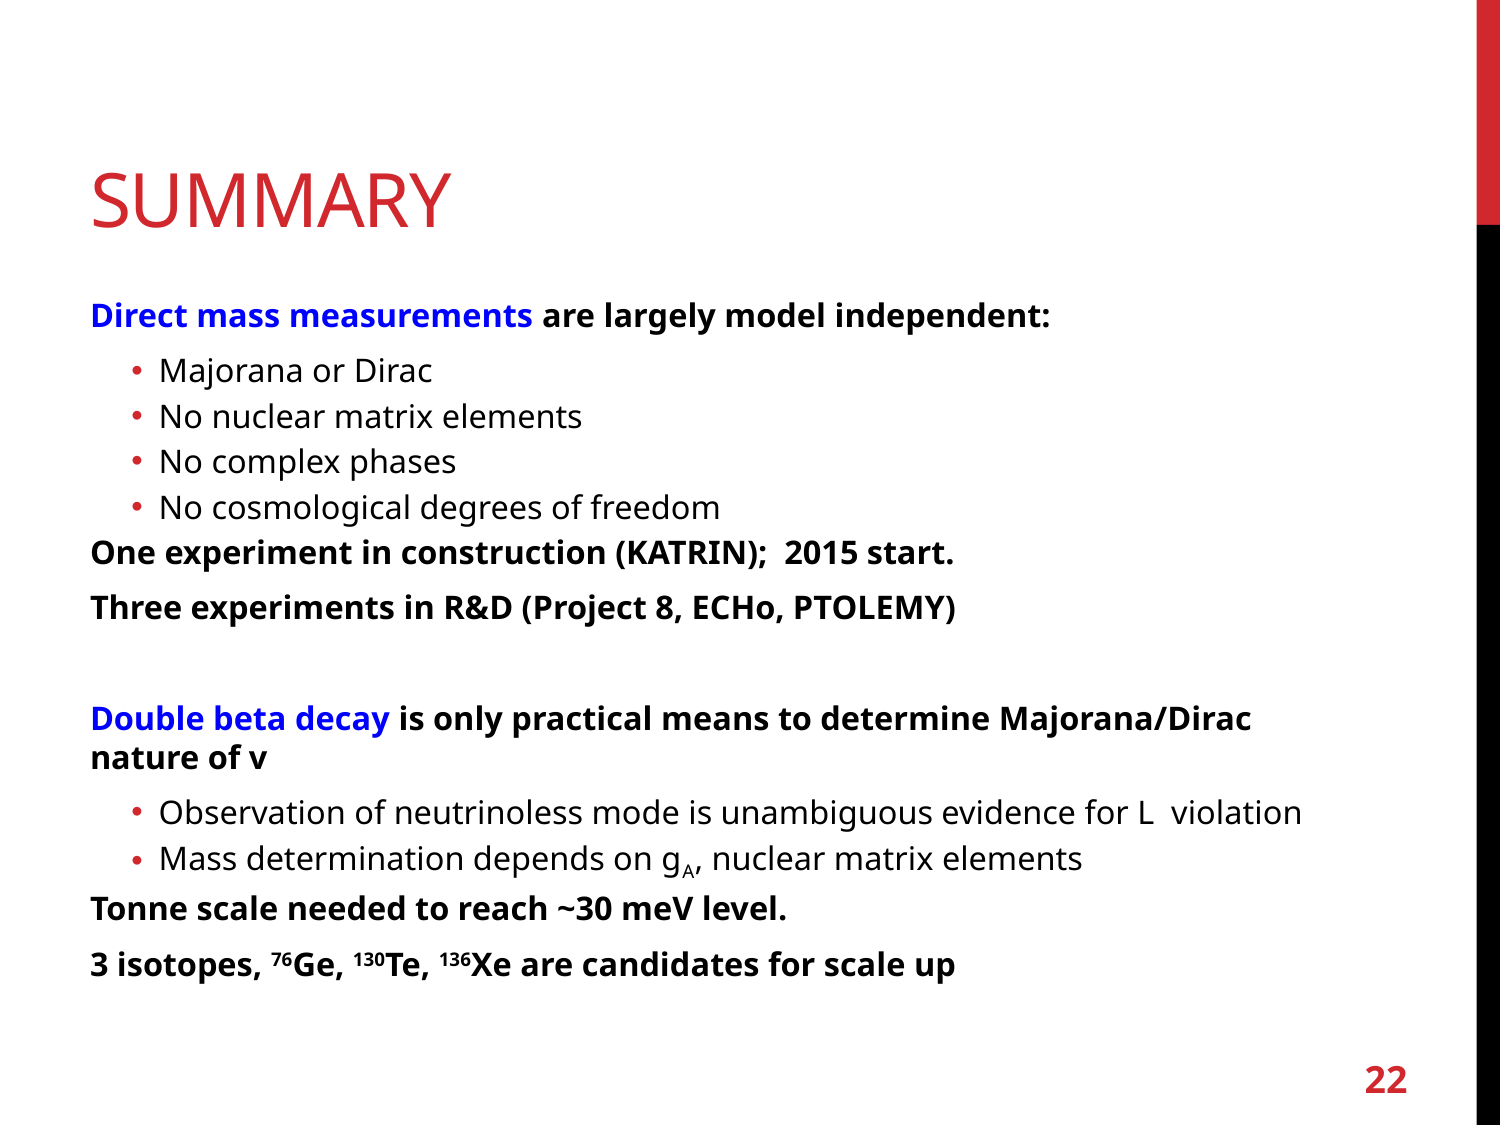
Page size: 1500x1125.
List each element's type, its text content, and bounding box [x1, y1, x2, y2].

slide_number 22 [1349, 1052, 1461, 1112]
title summary [75, 25, 1025, 250]
list Direct mass measurements are largely model independent: Majorana or Dirac No nuclear matrix elements No complex phases No cosmological degrees of freedom One experiment in construction (KATRIN); 2015 start. Three experiments in R&D (Project 8, ECHo, PTOLEMY) Double beta decay is only practical means to determine Majorana/Dirac nature of v Observation of neutrinoless mode is unambiguous evidence for L violation Mass determination depends on gA, nuclear matrix elements Tonne scale needed to reach ~30 meV level. 3 isotopes, 76Ge, 130Te, 136Xe are candidates for scale up [75, 287, 1325, 1005]
